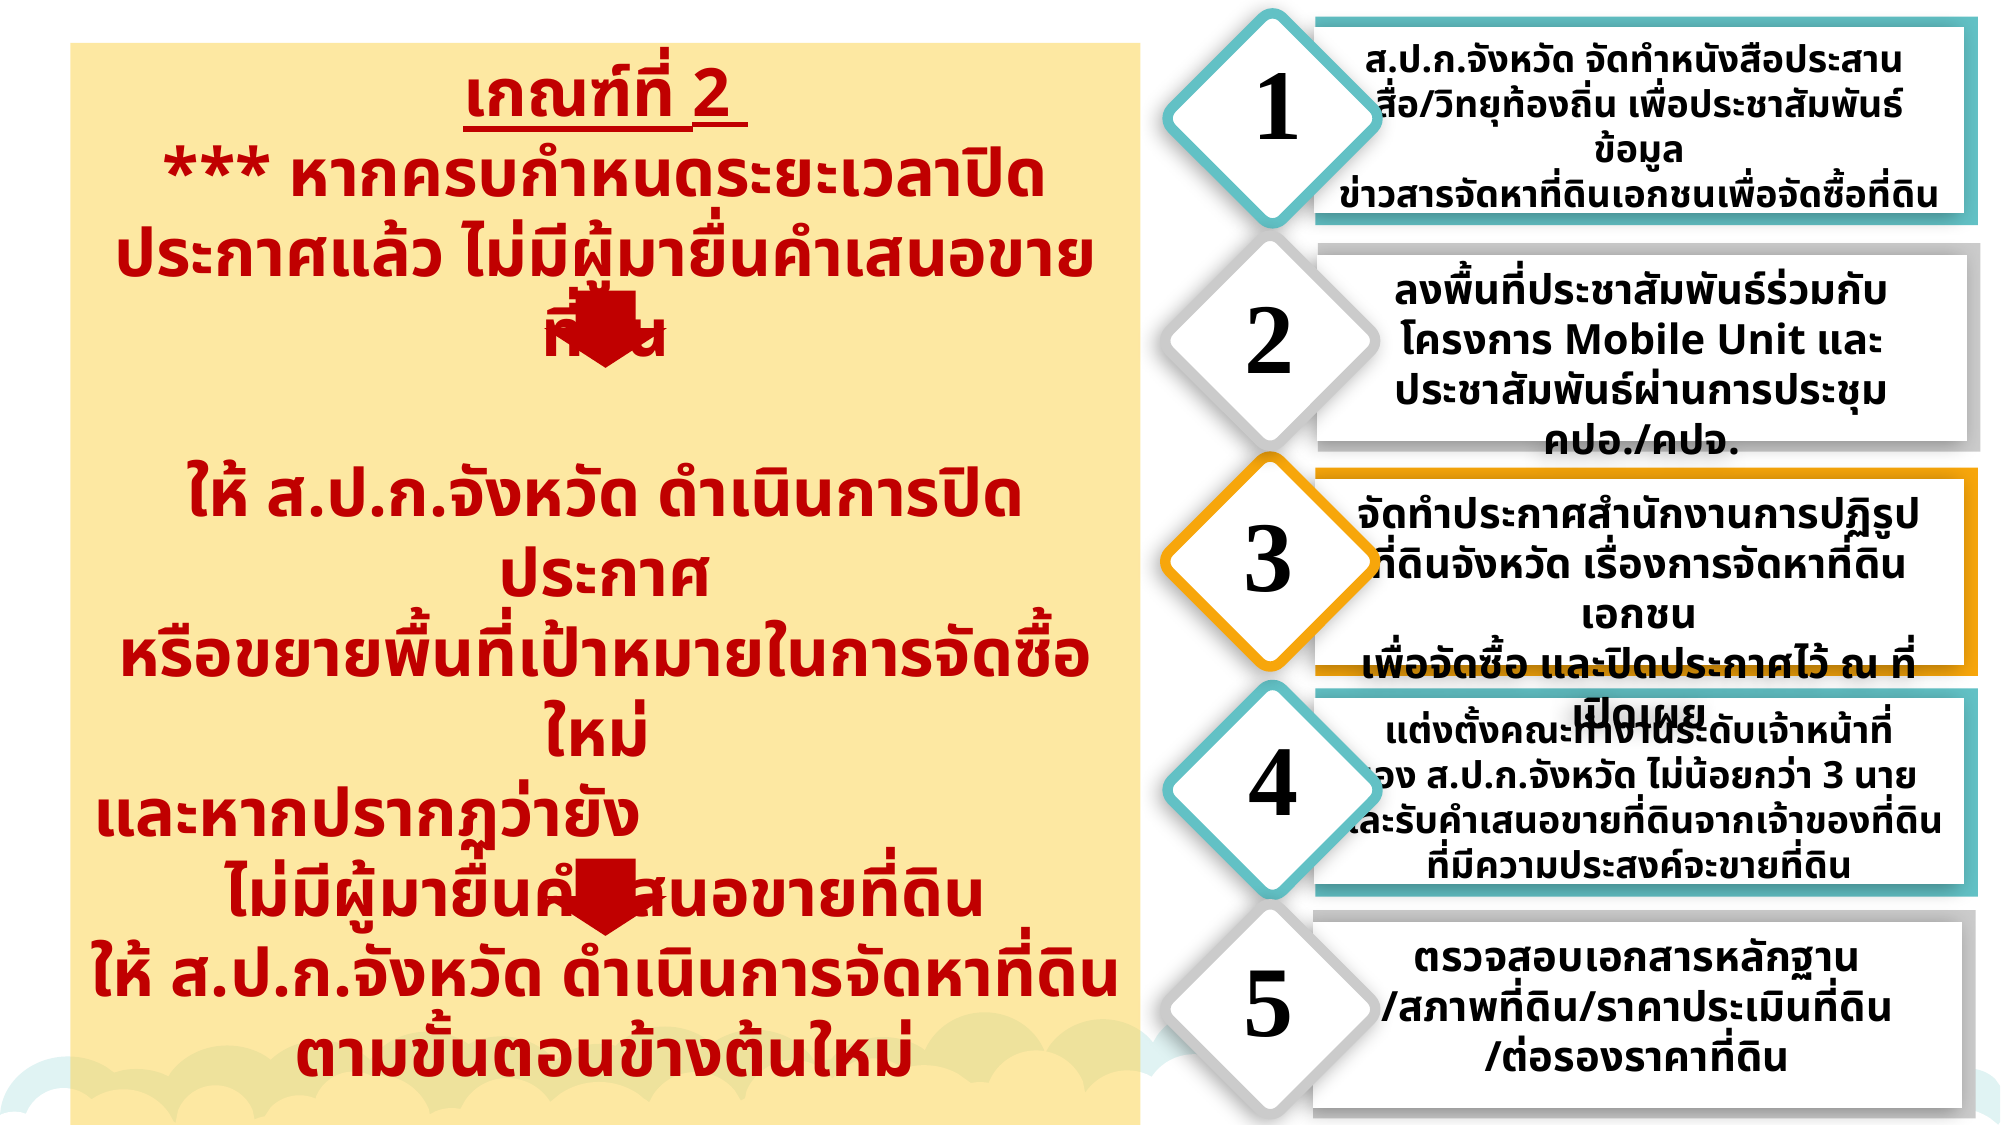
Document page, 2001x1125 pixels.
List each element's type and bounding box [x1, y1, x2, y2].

text_box [1165, 904, 1977, 1119]
text_box [70, 42, 1141, 1125]
text_box [1165, 456, 1979, 677]
text_box [1167, 6, 1979, 226]
text_box [1165, 235, 1981, 453]
text_box [1167, 683, 1979, 898]
